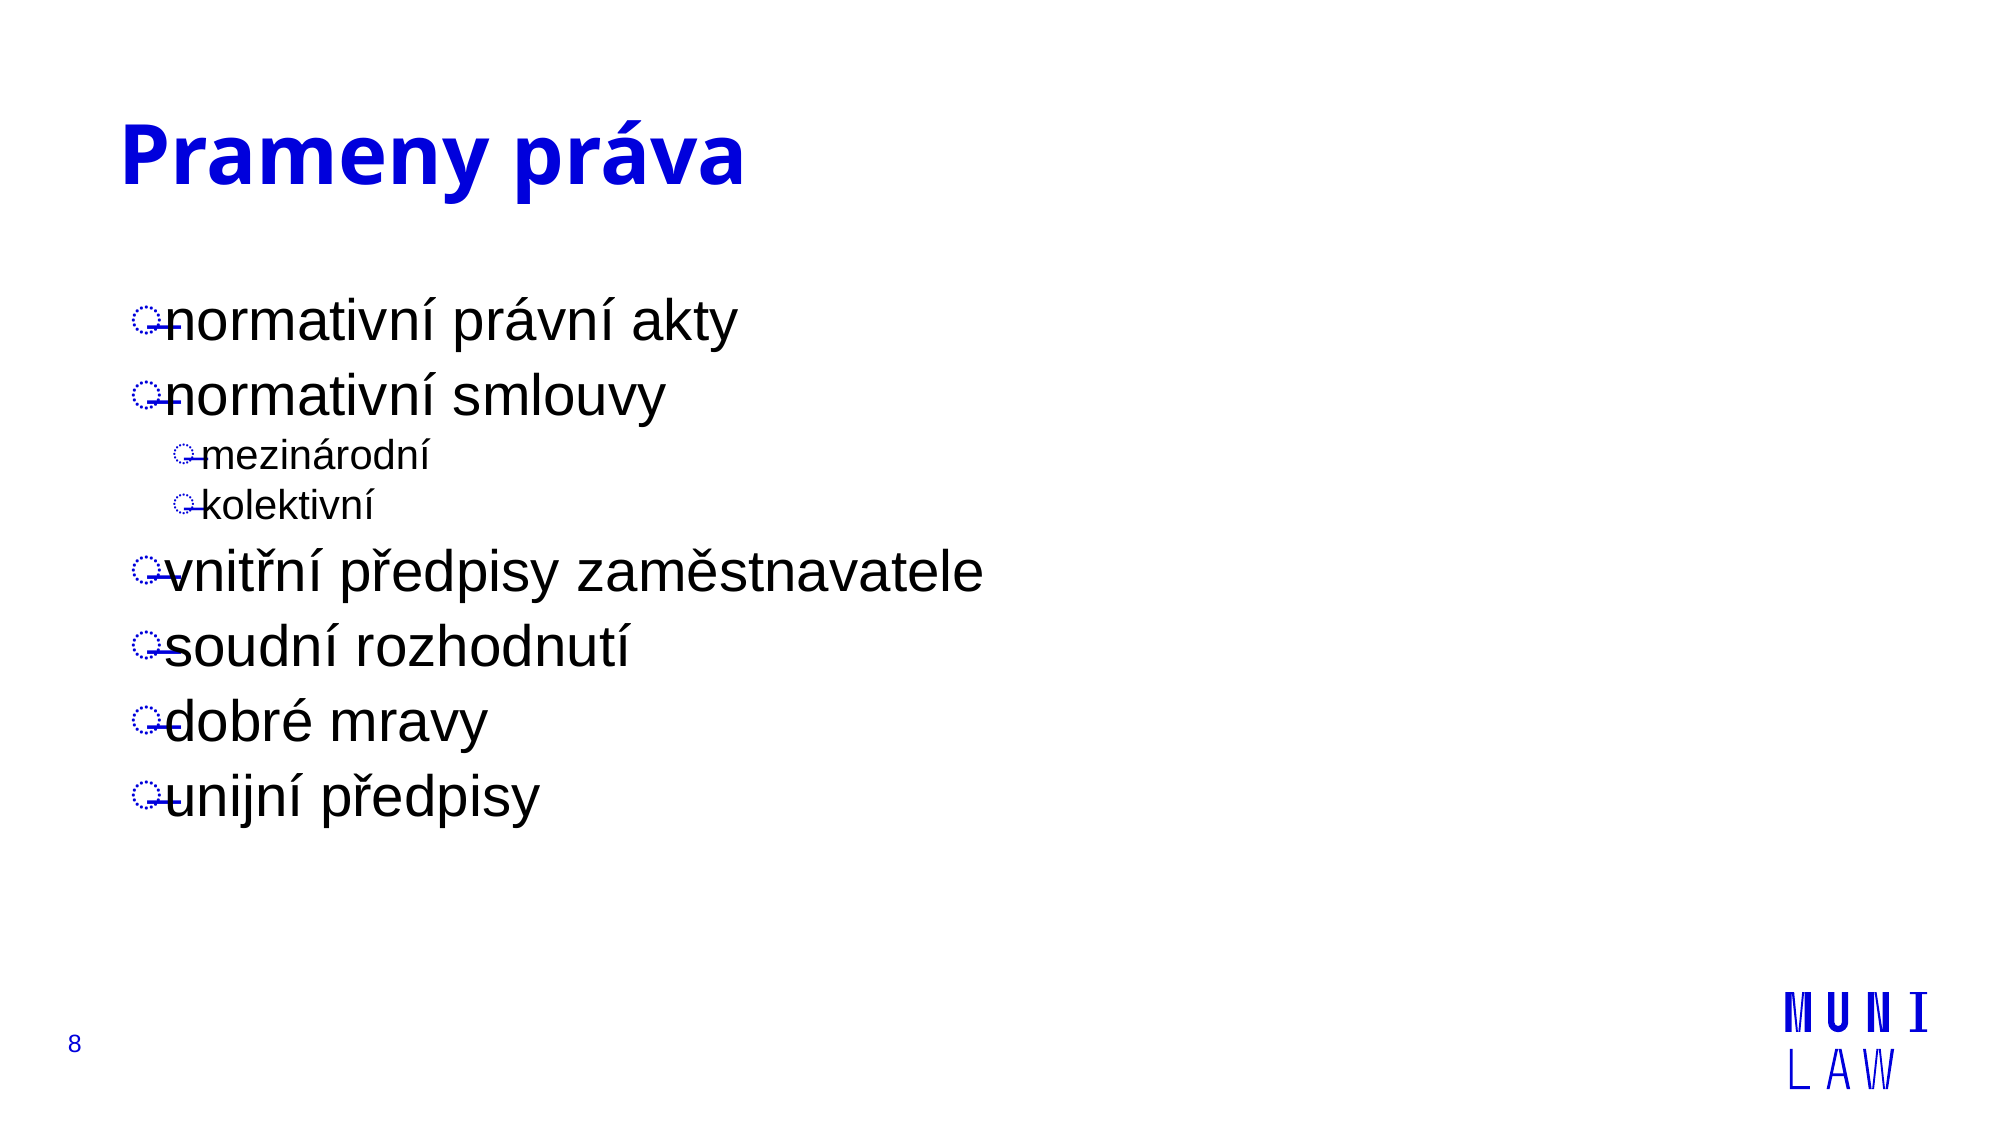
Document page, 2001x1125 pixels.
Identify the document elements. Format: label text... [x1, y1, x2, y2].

list normativní právní akty normativní smlouvy mezinárodní kolektivní vnitřní předpisy zaměstnavatele soudní rozhodnutí dobré mravy unijní předpisy [118, 277, 1883, 957]
title Prameny práva [118, 118, 1883, 193]
slide_number 8 [67, 1021, 110, 1063]
